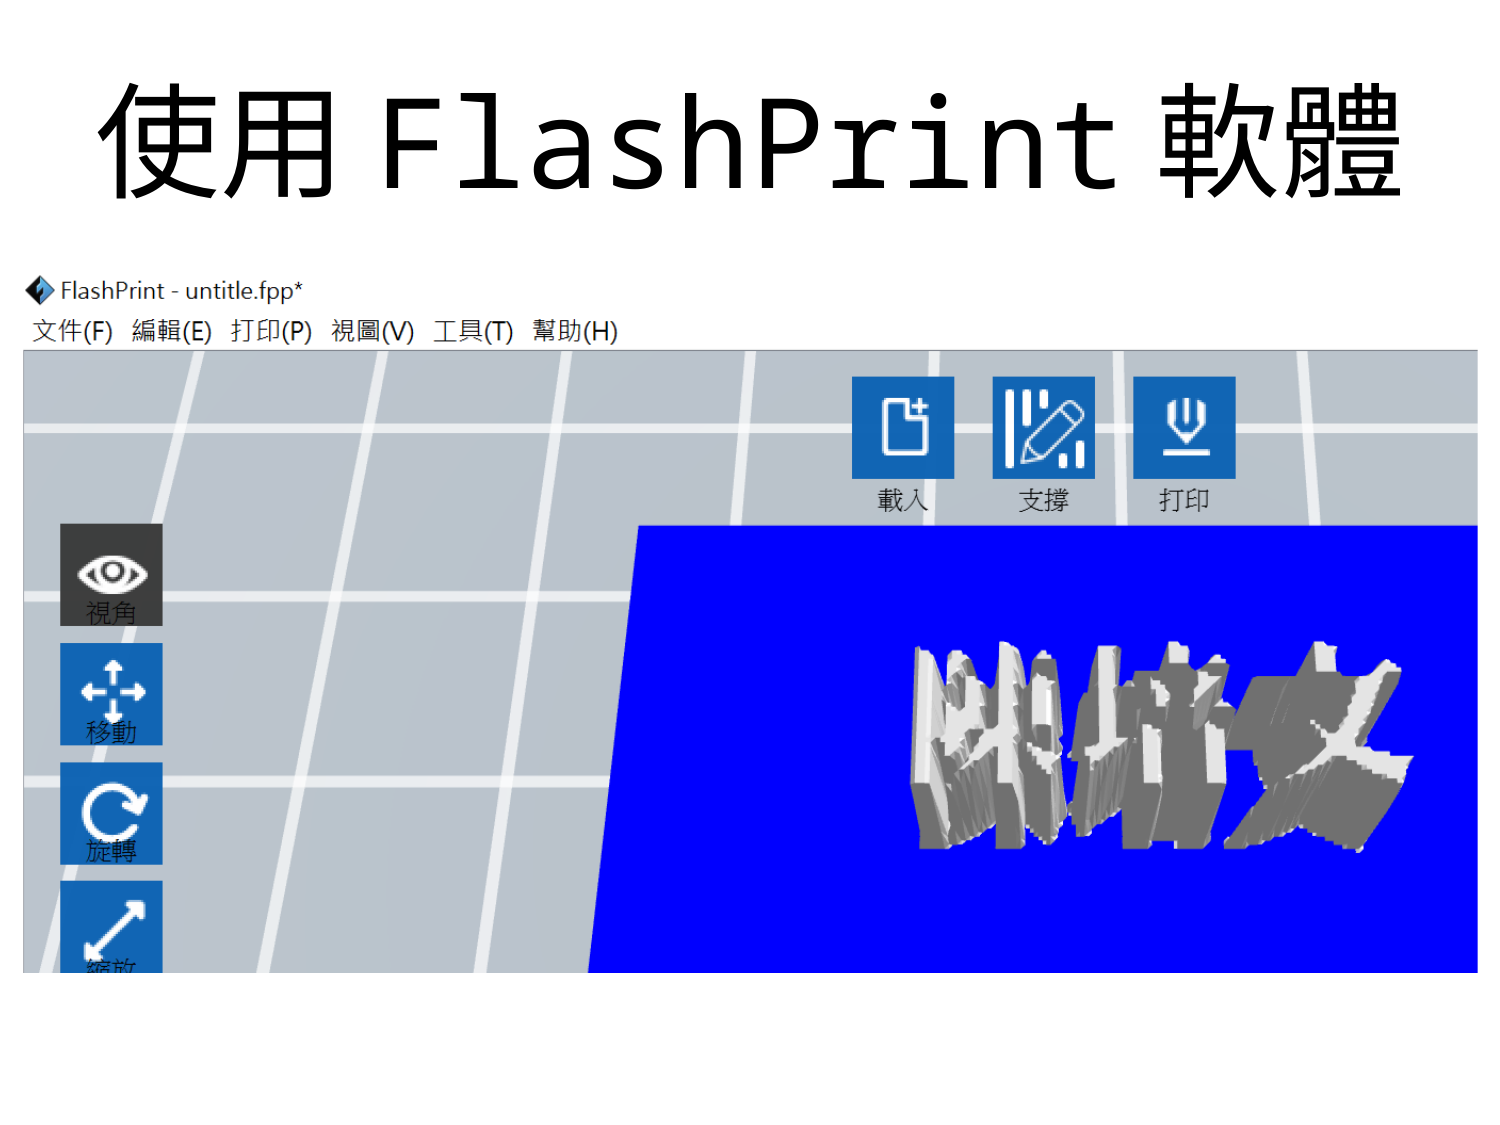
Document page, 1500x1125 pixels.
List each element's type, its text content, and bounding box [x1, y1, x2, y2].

picture [23, 269, 1478, 973]
title 使用FlashPrint軟體 [75, 45, 1425, 233]
